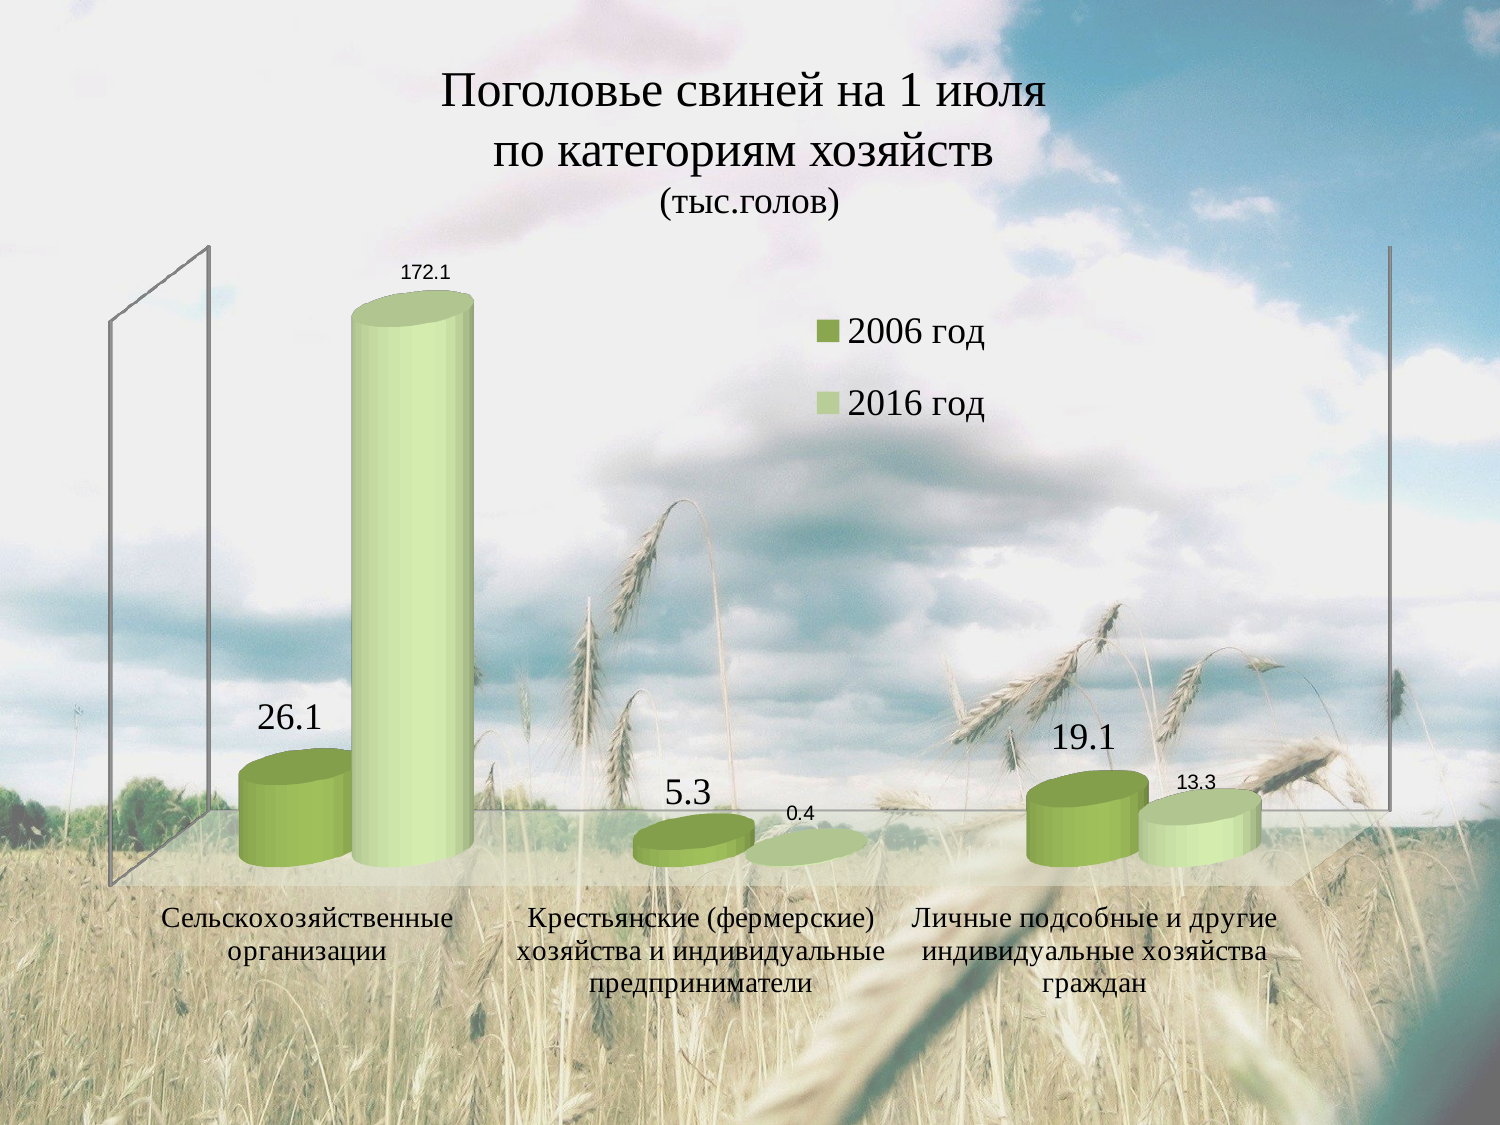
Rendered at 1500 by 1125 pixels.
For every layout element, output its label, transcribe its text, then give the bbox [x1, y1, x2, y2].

chart [76, 219, 1460, 1059]
title Поголовье свиней на 1 июля по категориям хозяйств (тыс.голов) [75, 45, 1425, 218]
picture [0, 0, 1500, 1125]
